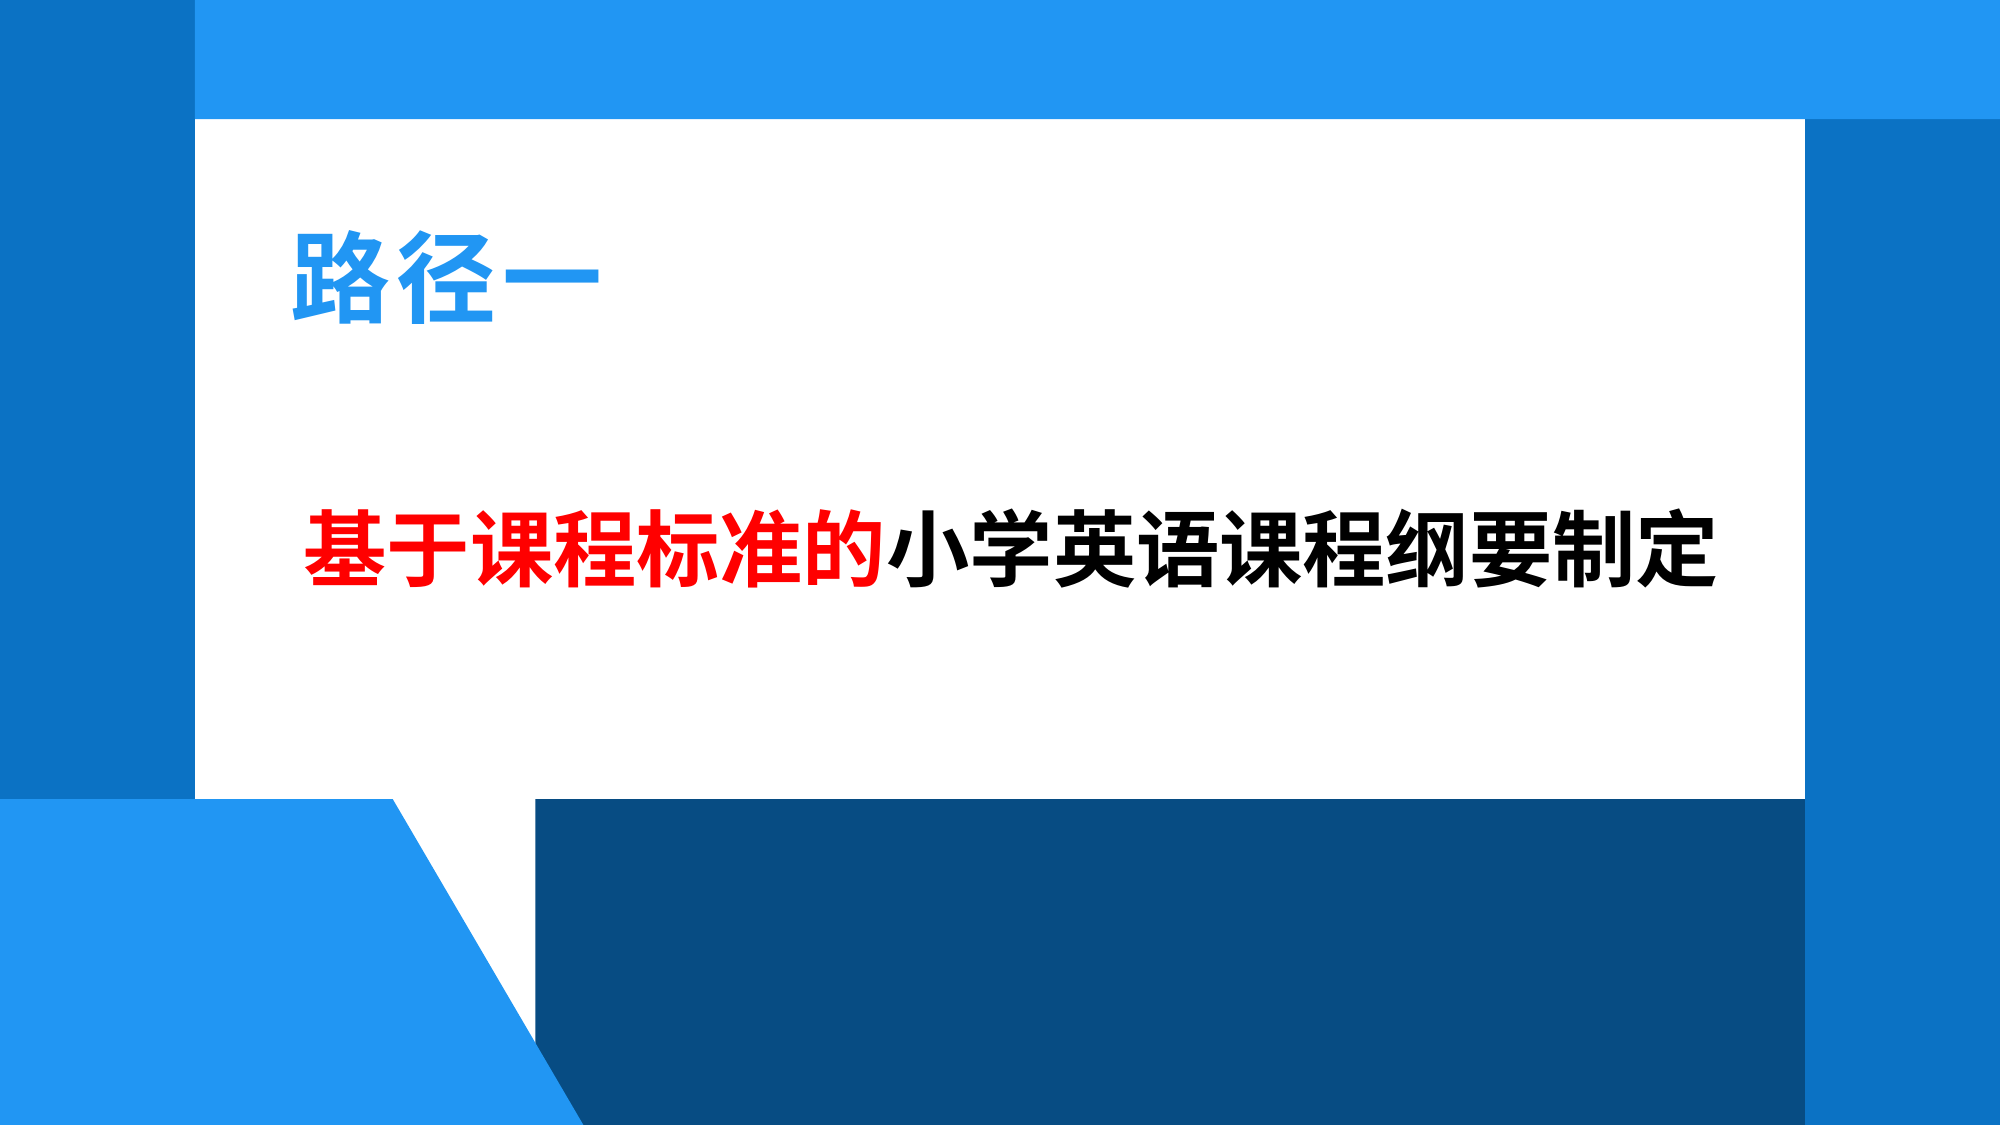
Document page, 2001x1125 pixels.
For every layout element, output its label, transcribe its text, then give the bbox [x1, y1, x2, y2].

text_box 基于课程标准的小学英语课程纲要制定 [267, 440, 1755, 766]
text_box [194, 0, 2000, 120]
text_box [535, 799, 1805, 1125]
text_box [1805, 120, 2000, 1125]
text_box [0, 799, 584, 1125]
text_box 路径一 [274, 223, 1725, 344]
text_box [0, 0, 195, 799]
